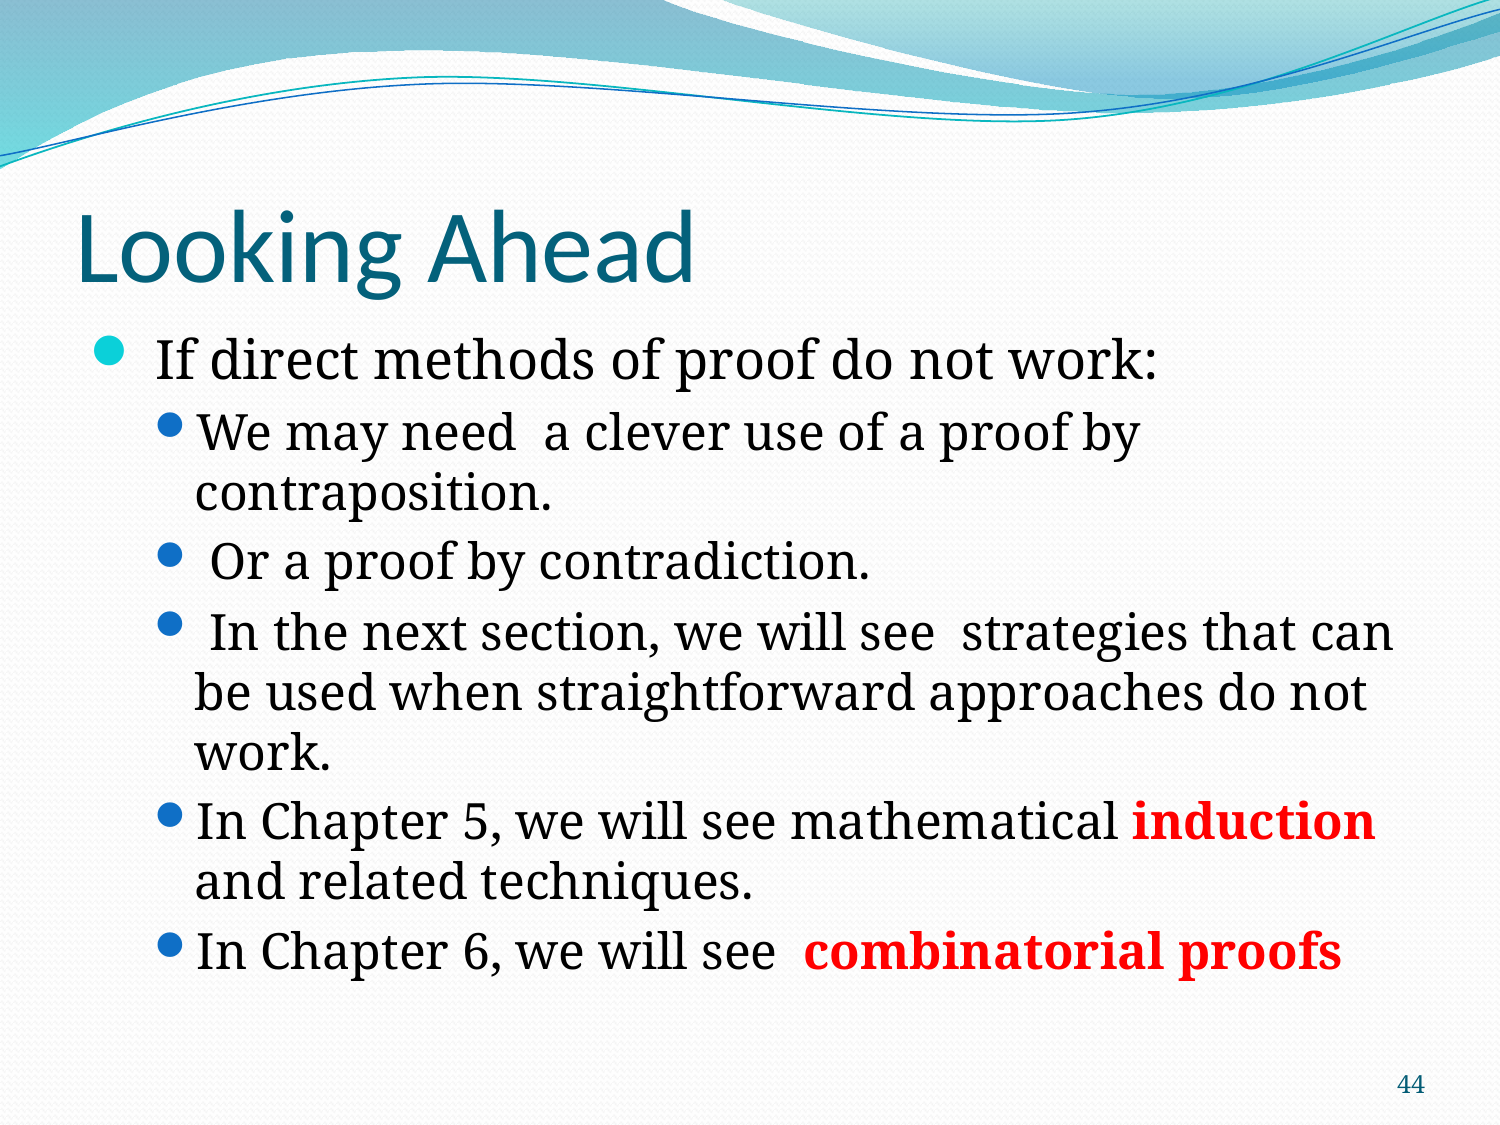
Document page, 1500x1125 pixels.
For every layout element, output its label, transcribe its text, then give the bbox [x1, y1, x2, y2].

slide_number 44 [1299, 1042, 1425, 1103]
title Looking Ahead [75, 115, 1425, 303]
list If direct methods of proof do not work: We may need a clever use of a proof by contraposition. Or a proof by contradiction. In the next section, we will see strategies that can be used when straightforward approaches do not work. In Chapter 5, we will see mathematical induction and related techniques. In Chapter 6, we will see combinatorial proofs [75, 317, 1425, 1038]
